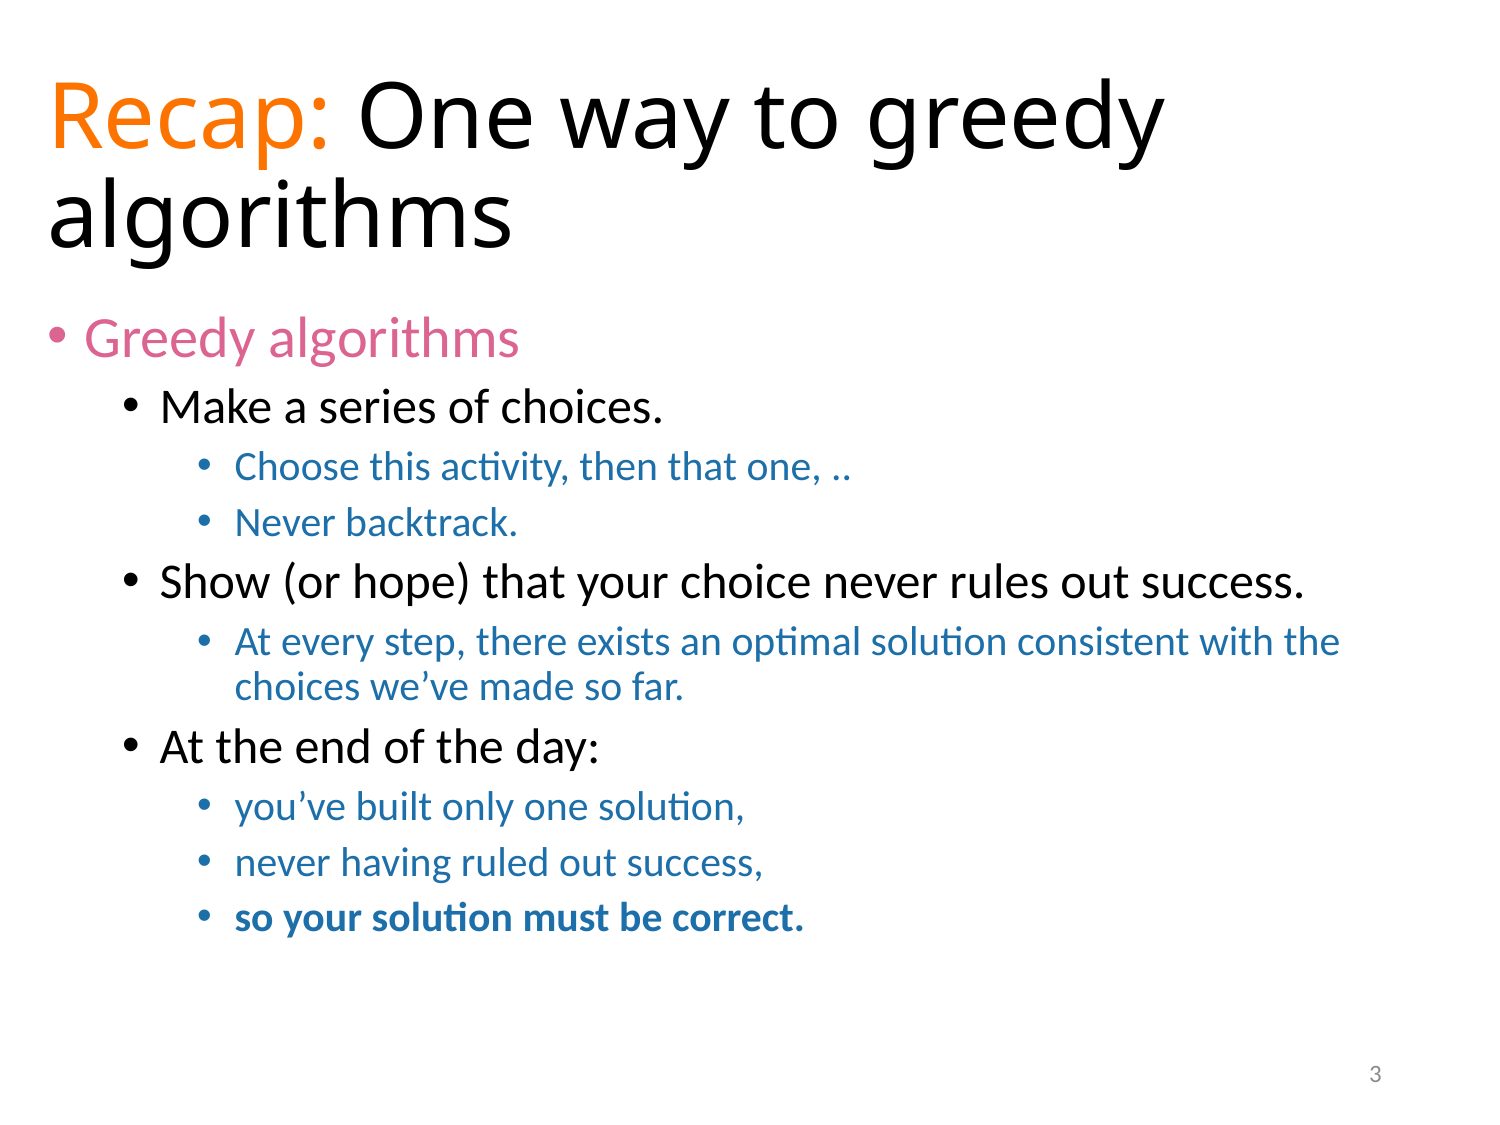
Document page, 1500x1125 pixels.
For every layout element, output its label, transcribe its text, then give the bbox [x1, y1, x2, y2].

slide_number 3 [1059, 1042, 1397, 1103]
list Greedy algorithms Make a series of choices. Choose this activity, then that one, .. Never backtrack. Show (or hope) that your choice never rules out success. At every step, there exists an optimal solution consistent with the choices we’ve made so far. At the end of the day: you’ve built only one solution, never having ruled out success, so your solution must be correct. [32, 299, 1472, 1014]
title Recap: One way to greedy algorithms [32, 59, 1472, 278]
